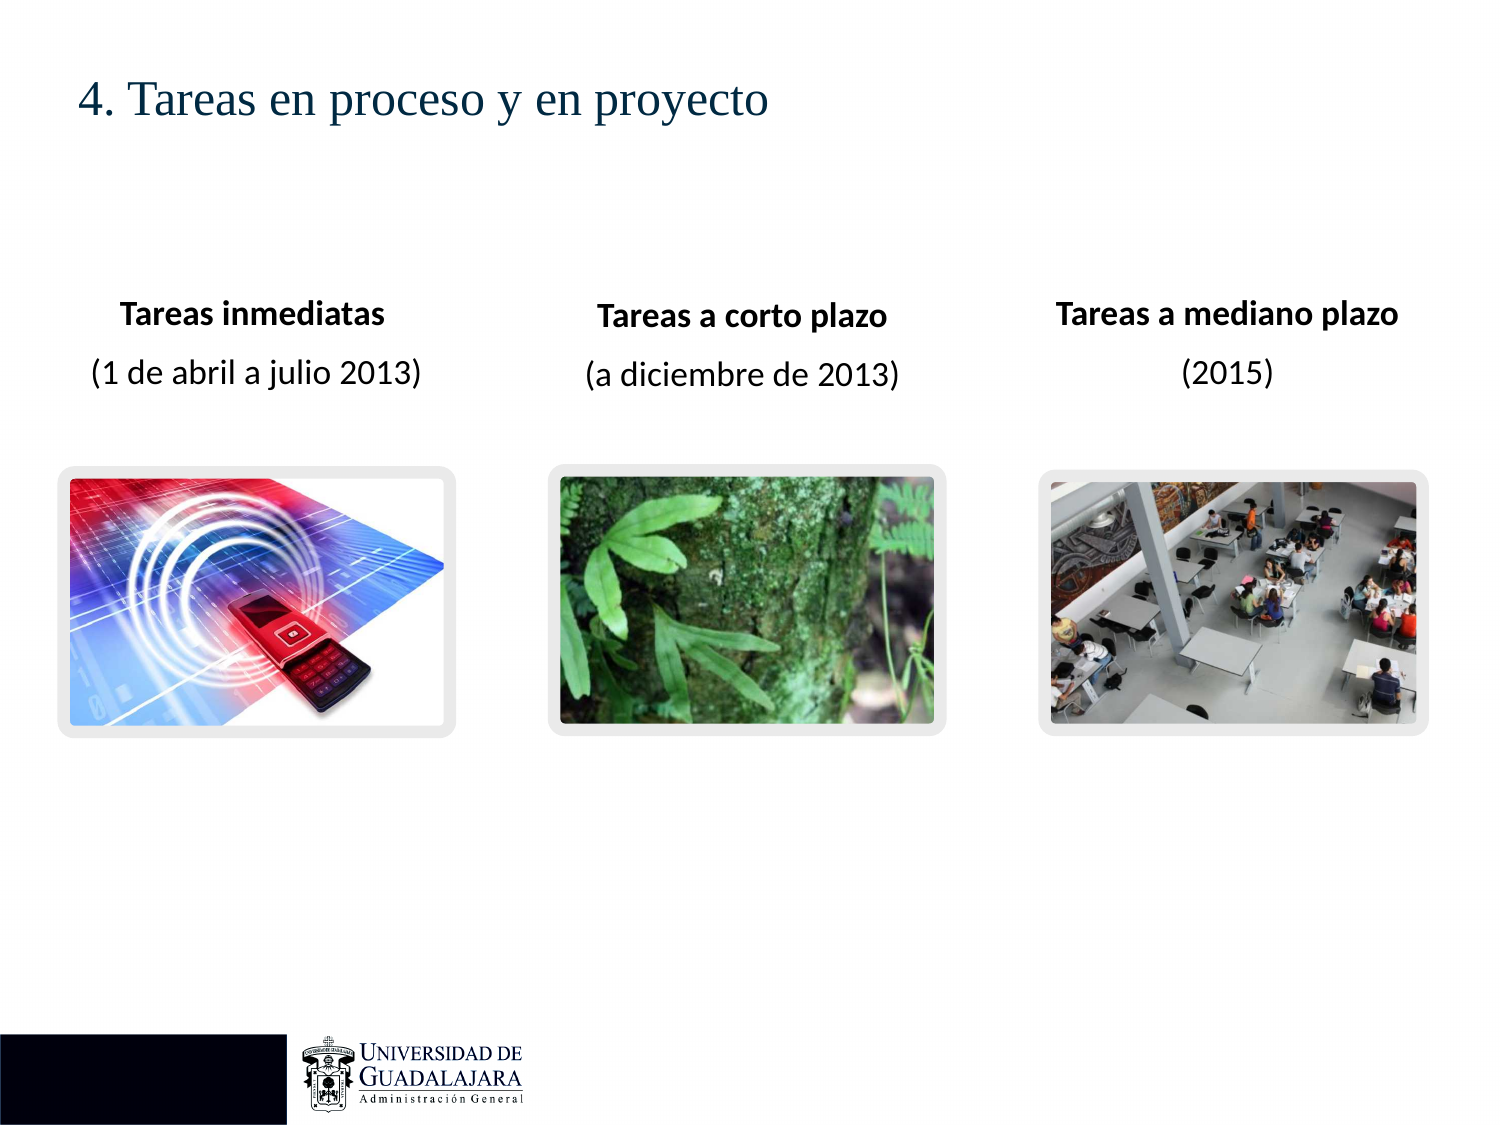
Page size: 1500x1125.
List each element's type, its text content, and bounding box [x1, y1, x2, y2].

text_box Tareas inmediatas (1 de abril a julio 2013) [63, 287, 450, 429]
picture [0, 0, 1500, 1125]
list Tareas a corto plazo (a diciembre de 2013) [554, 289, 931, 420]
text_box Tareas a mediano plazo (2015) [1034, 287, 1422, 429]
title 4. Tareas en proceso y en proyecto [63, 51, 1311, 148]
